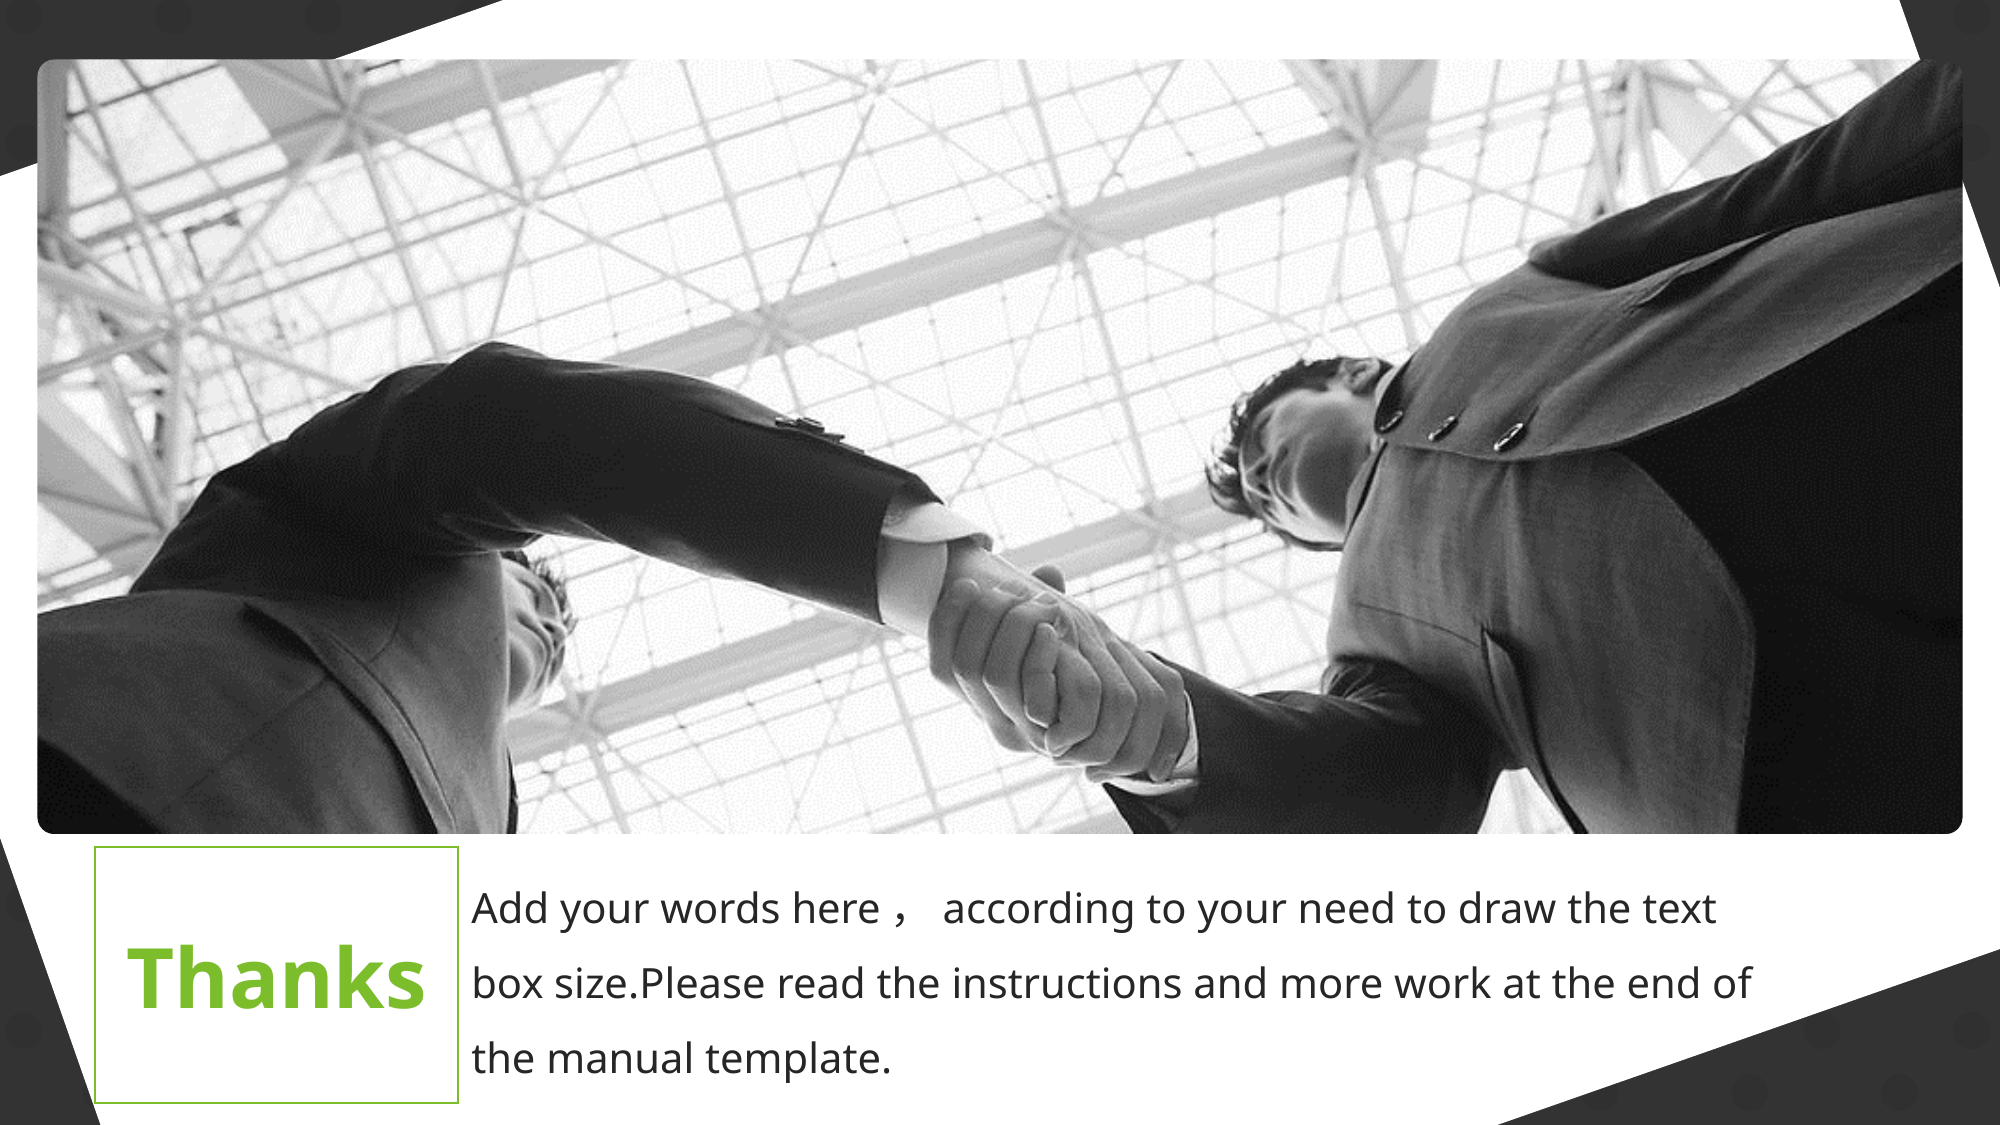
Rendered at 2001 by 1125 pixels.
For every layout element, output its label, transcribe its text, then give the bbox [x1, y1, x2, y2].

picture [1501, 950, 2000, 1125]
text_box Add your words here，according to your need to draw the text box size.Please read the instructions and more work at the end of the manual template. [456, 849, 1792, 1089]
text_box Thanks [94, 846, 459, 1104]
picture [0, 0, 2000, 835]
picture [0, 841, 100, 1125]
